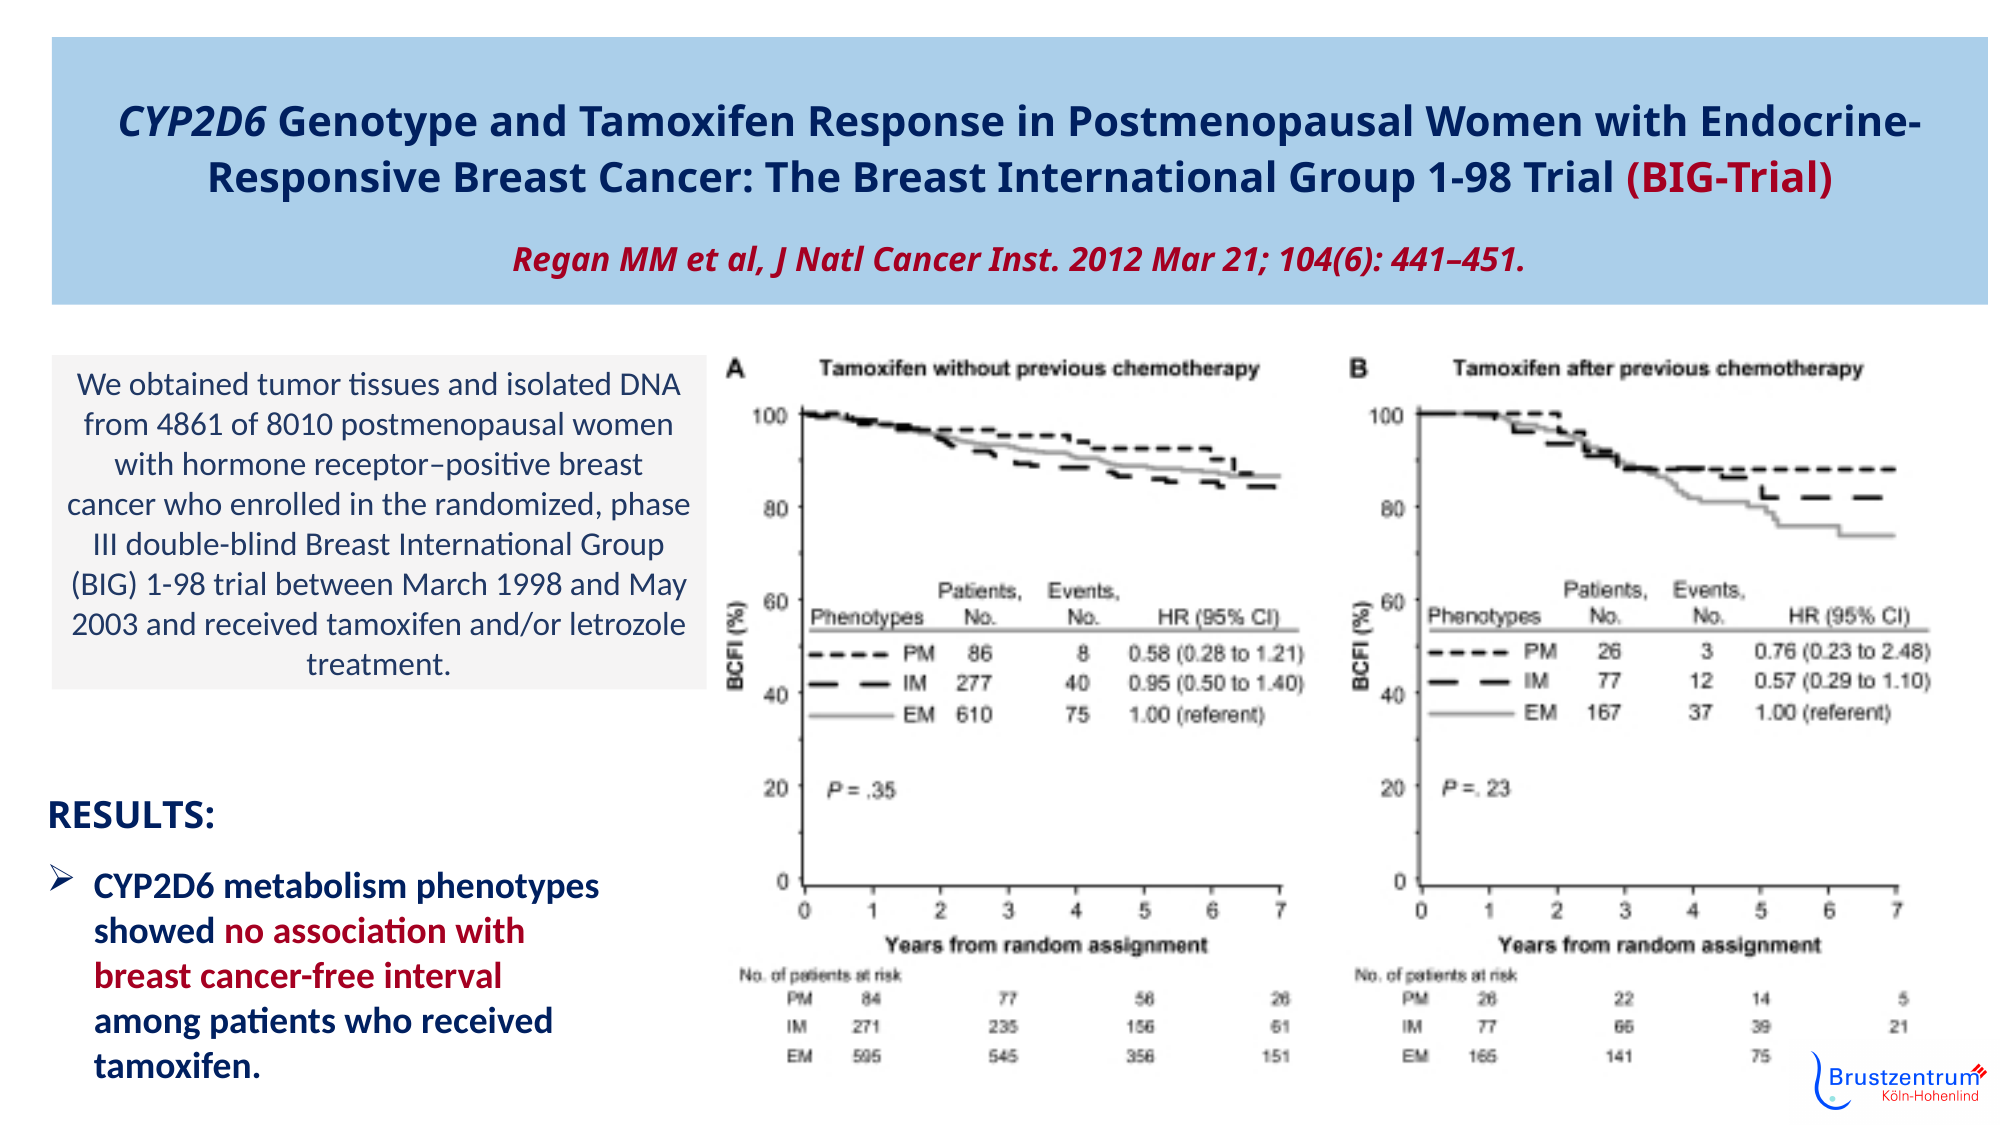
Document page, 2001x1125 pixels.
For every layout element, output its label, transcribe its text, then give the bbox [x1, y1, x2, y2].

text_box RESULTS: CYP2D6 metabolism phenotypes showed no association with breast cancer-free interval among patients who received tamoxifen. [32, 783, 623, 1125]
picture [725, 355, 2000, 1125]
text_box We obtained tumor tissues and isolated DNA from 4861 of 8010 postmenopausal women with hormone receptor–positive breast cancer who enrolled in the randomized, phase III double-blind Breast International Group (BIG) 1-98 trial between March 1998 and May 2003 and received tamoxifen and/or letrozole treatment. [51, 355, 707, 690]
list CYP2D6 Genotype and Tamoxifen Response in Postmenopausal Women with Endocrine-Responsive Breast Cancer: The Breast International Group 1-98 Trial (BIG-Trial) Regan MM et al, J Natl Cancer Inst. 2012 Mar 21; 104(6): 441–451. [51, 37, 1988, 305]
